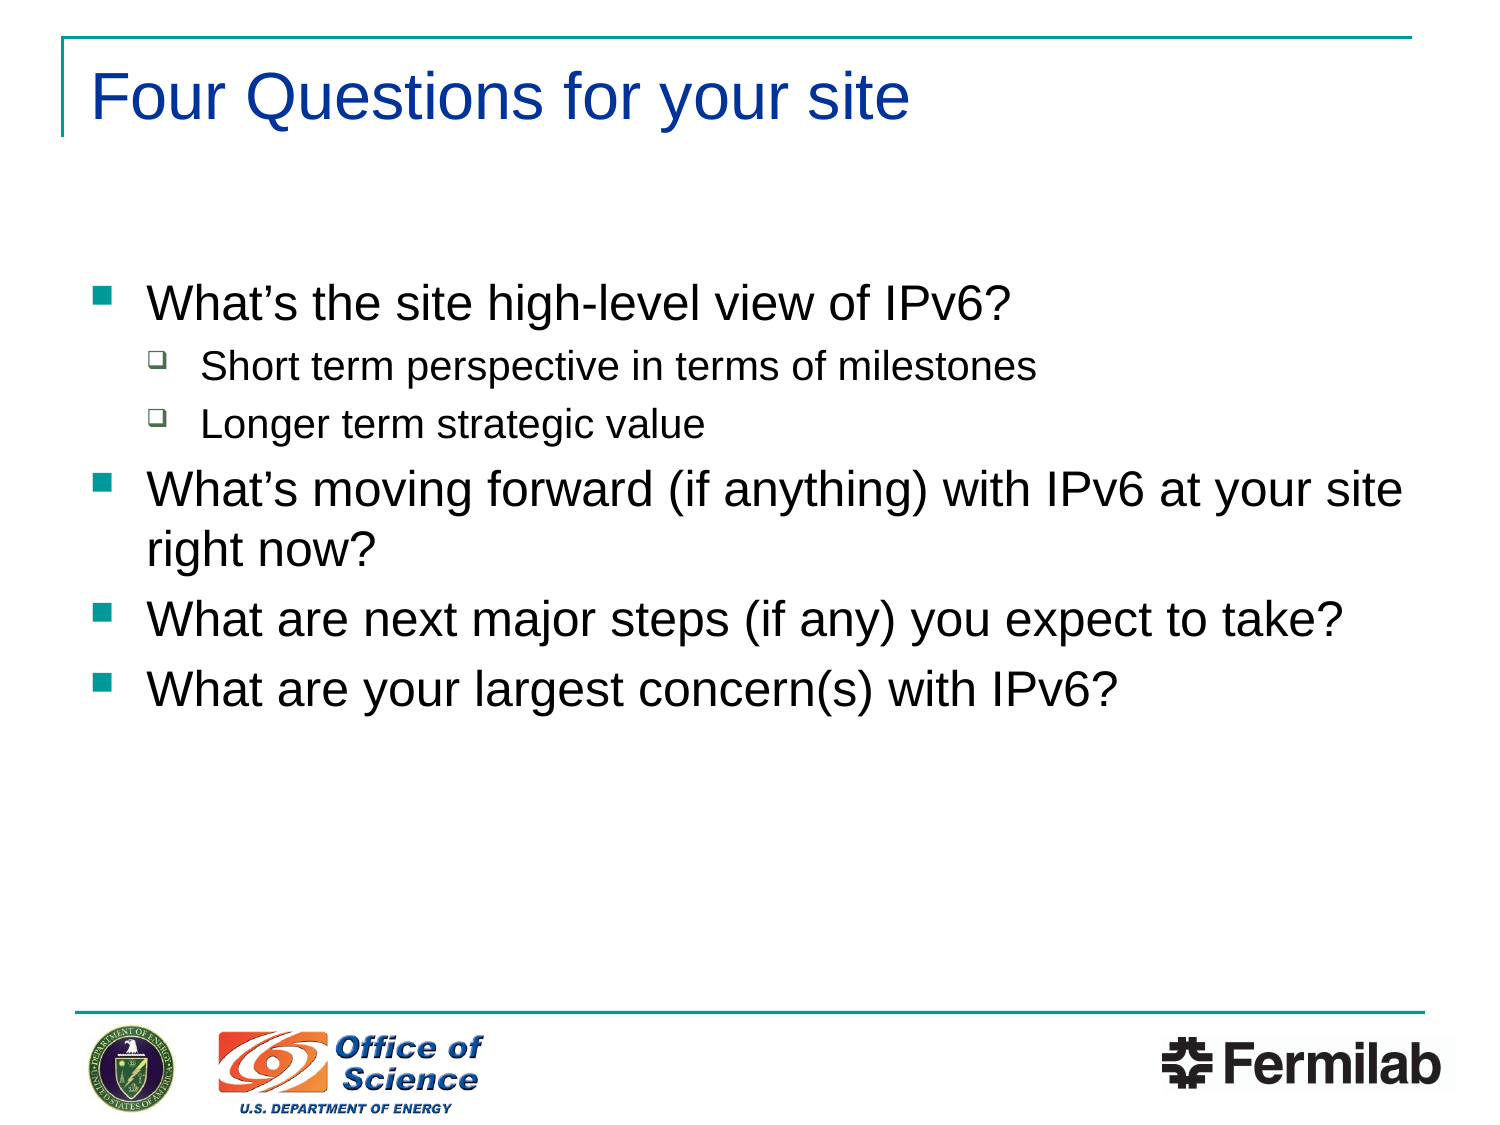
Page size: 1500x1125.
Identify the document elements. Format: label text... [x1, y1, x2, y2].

picture [212, 1024, 492, 1120]
title Four Questions for your site [74, 45, 1426, 233]
list What’s the site high-level view of IPv6? Short term perspective in terms of milestones Longer term strategic value What’s moving forward (if anything) with IPv6 at your site right now? What are next major steps (if any) you expect to take? What are your largest concern(s) with IPv6? [74, 262, 1426, 739]
picture [87, 1024, 175, 1113]
picture [1162, 1037, 1456, 1094]
